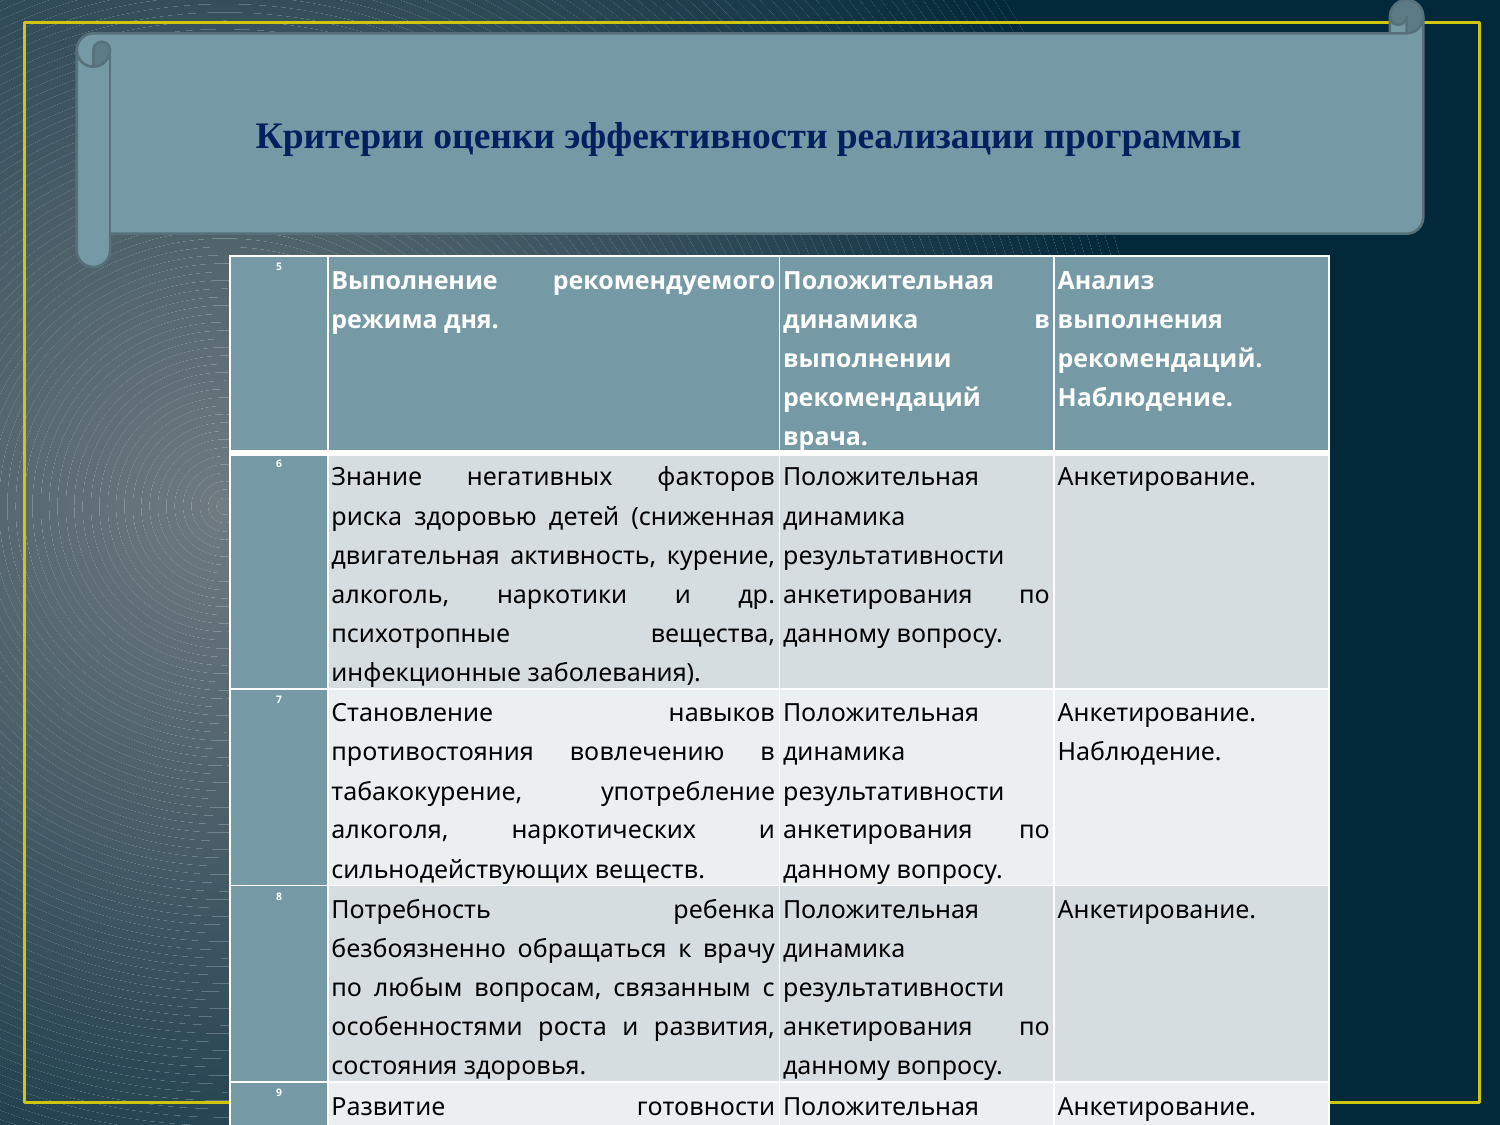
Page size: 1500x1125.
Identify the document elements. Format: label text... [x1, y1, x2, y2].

table_cell Положительная динамика результативности анкетирования по данному вопросу. [780, 690, 1053, 885]
table_cell Анкетирование. [1055, 886, 1328, 1081]
table_header 5 [231, 257, 327, 450]
table_cell 8 [231, 886, 327, 1081]
table_cell Положительная динамика результативности анкетирования по данному вопросу. [780, 456, 1053, 688]
table_cell Анкетирование. Наблюдение. [1055, 690, 1328, 885]
table_cell Становление навыков противостояния вовлечению в табакокурение, употребление алкоголя, наркотических и сильнодействующих веществ. [329, 690, 779, 885]
text_box Критерии оценки эффективности реализации программы [75, 0, 1425, 269]
table_cell Анкетирование. [1055, 456, 1328, 688]
table_header Выполнение рекомендуемого режима дня. [329, 257, 779, 450]
table_cell 6 [231, 456, 327, 688]
table_cell Анкетирование. [1055, 1083, 1328, 1125]
table_cell 7 [231, 690, 327, 885]
table_cell Потребность ребенка безбоязненно обращаться к врачу по любым вопросам, связанным с особенностями роста и развития, состояния здоровья. [329, 886, 779, 1081]
table_cell Знание негативных факторов риска здоровью детей (сниженная двигательная активность, курение, алкоголь, наркотики и др. психотропные вещества, инфекционные заболевания). [329, 456, 779, 688]
table_cell Развитие готовности самостоятельно поддерживать свое здоровье на основе использования навыков личной гигиены. [329, 1083, 779, 1125]
table_header Положительная динамика в выполнении рекомендаций врача. [780, 257, 1053, 450]
table_header Анализ выполнения рекомендаций. Наблюдение. [1055, 257, 1328, 450]
table_cell 9 [231, 1083, 327, 1125]
table_cell Положительная динамика результативности анкетирования по данному вопросу. [780, 886, 1053, 1081]
table_cell Положительная динамика результативности анкетирования по данному вопросу. [780, 1083, 1053, 1125]
